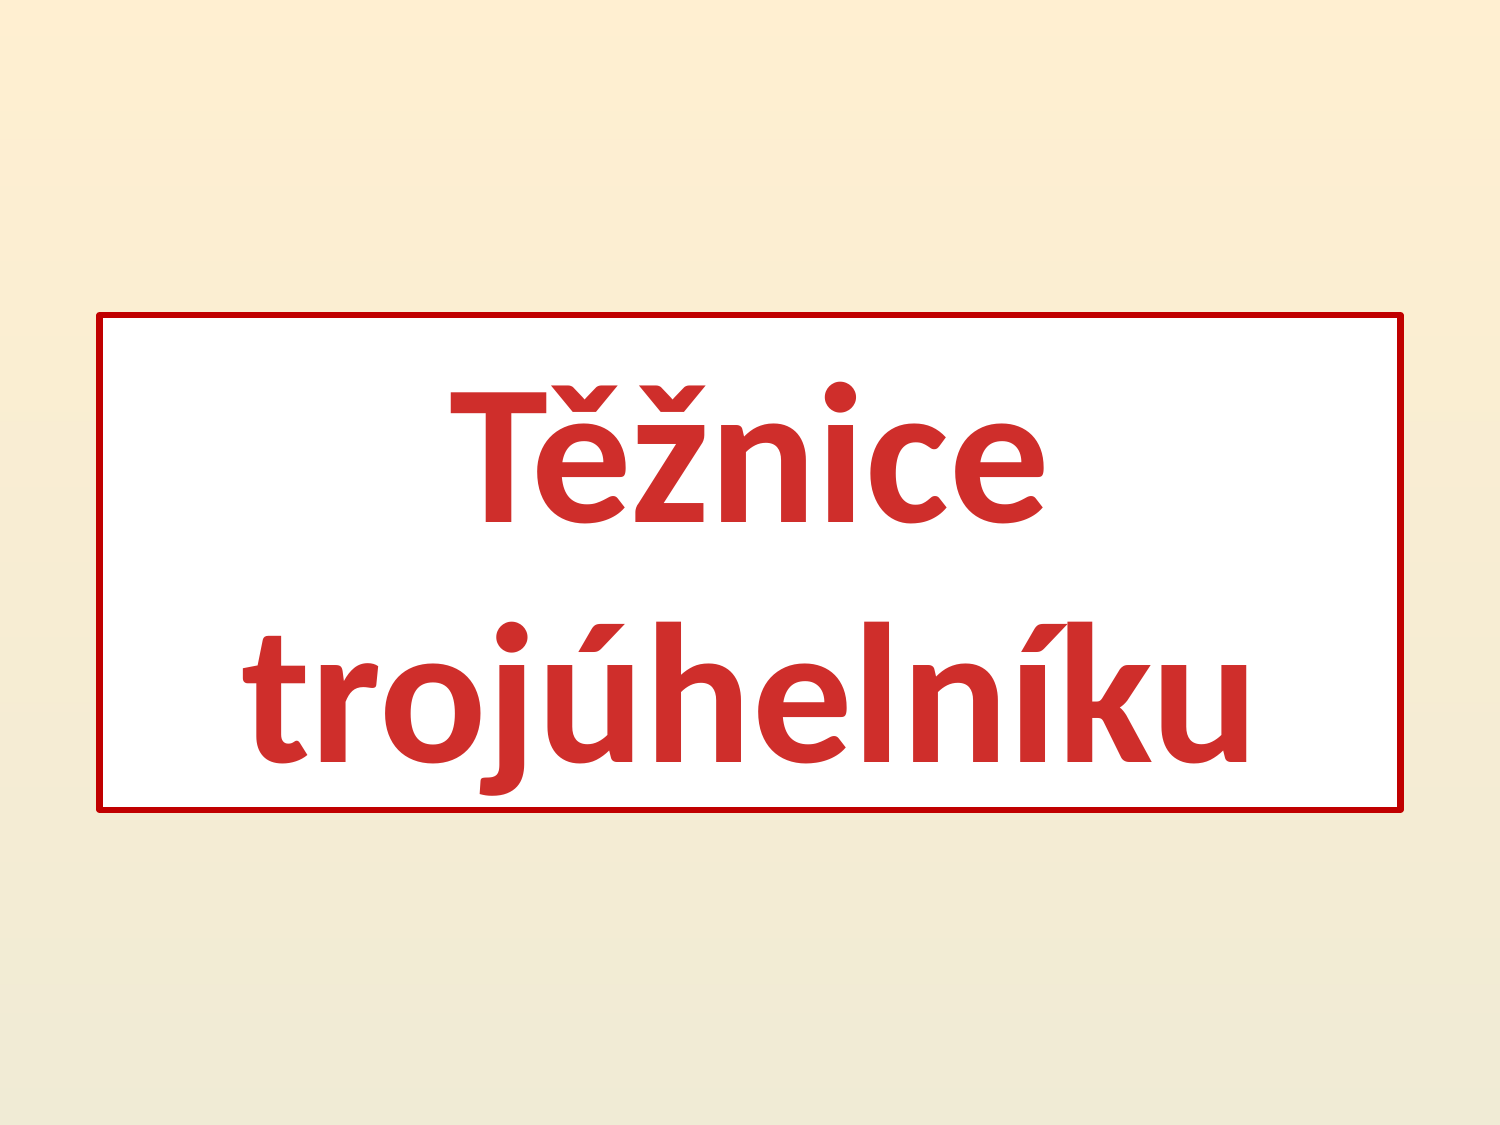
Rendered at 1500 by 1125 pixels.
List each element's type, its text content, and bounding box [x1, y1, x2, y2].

text_box Těžnice trojúhelníku [99, 314, 1401, 810]
